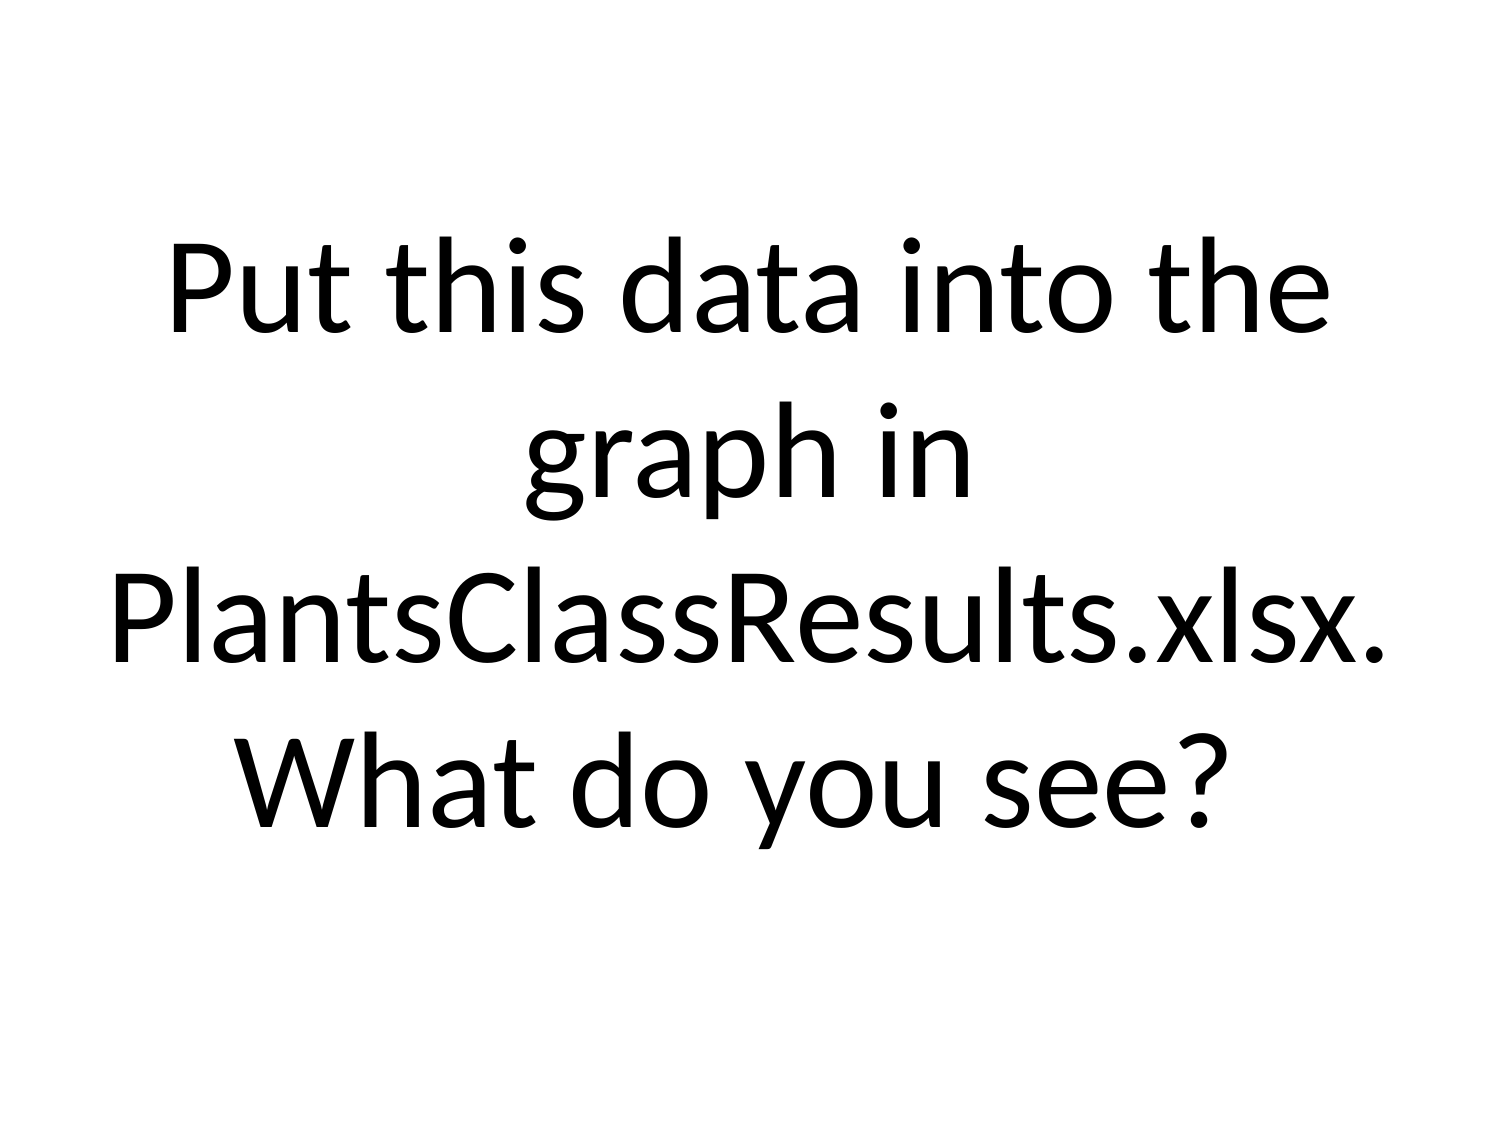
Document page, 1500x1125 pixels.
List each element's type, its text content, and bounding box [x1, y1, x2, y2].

list Put this data into the graph in PlantsClassResults.xlsx. What do you see? [75, 187, 1425, 930]
